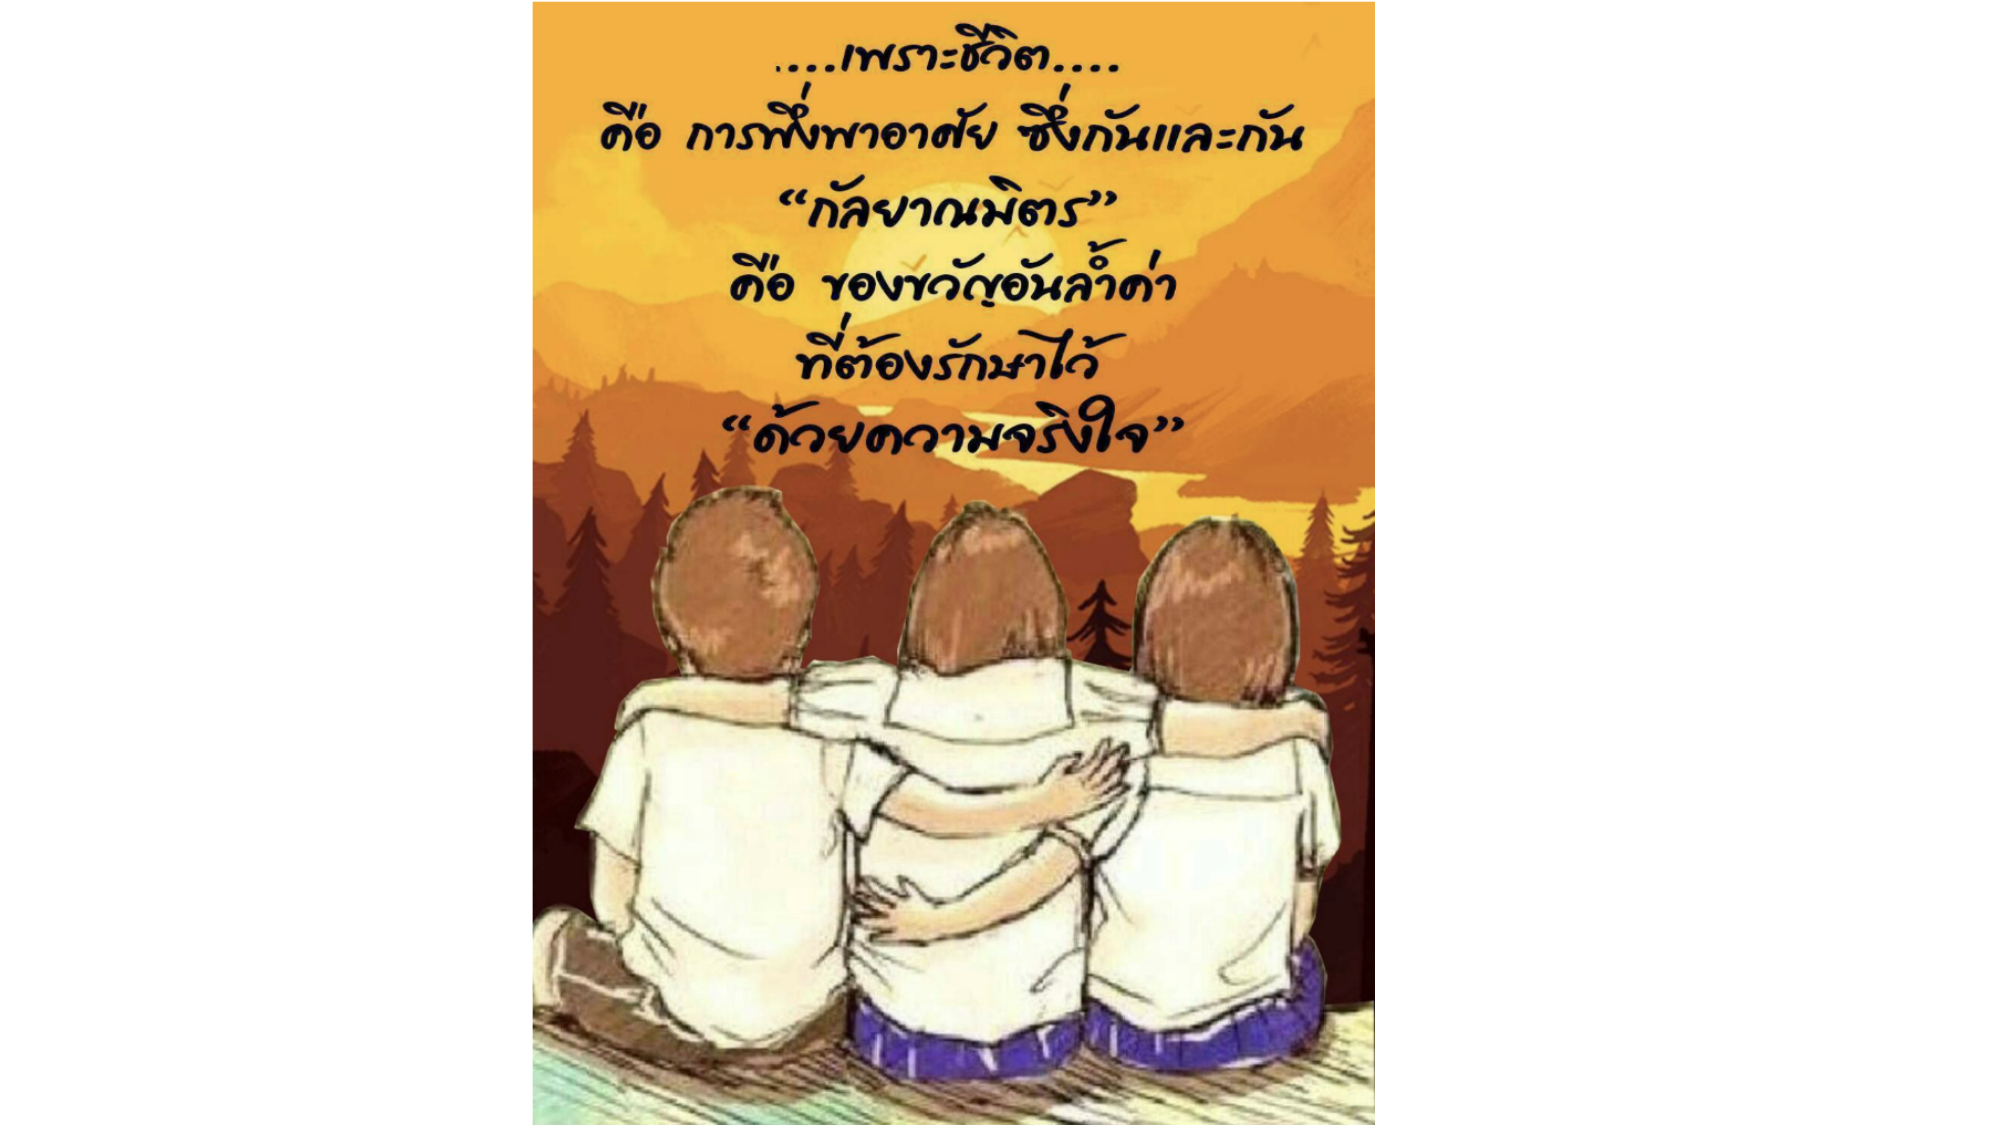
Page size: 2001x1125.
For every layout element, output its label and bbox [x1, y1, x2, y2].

picture [532, 0, 1376, 1125]
